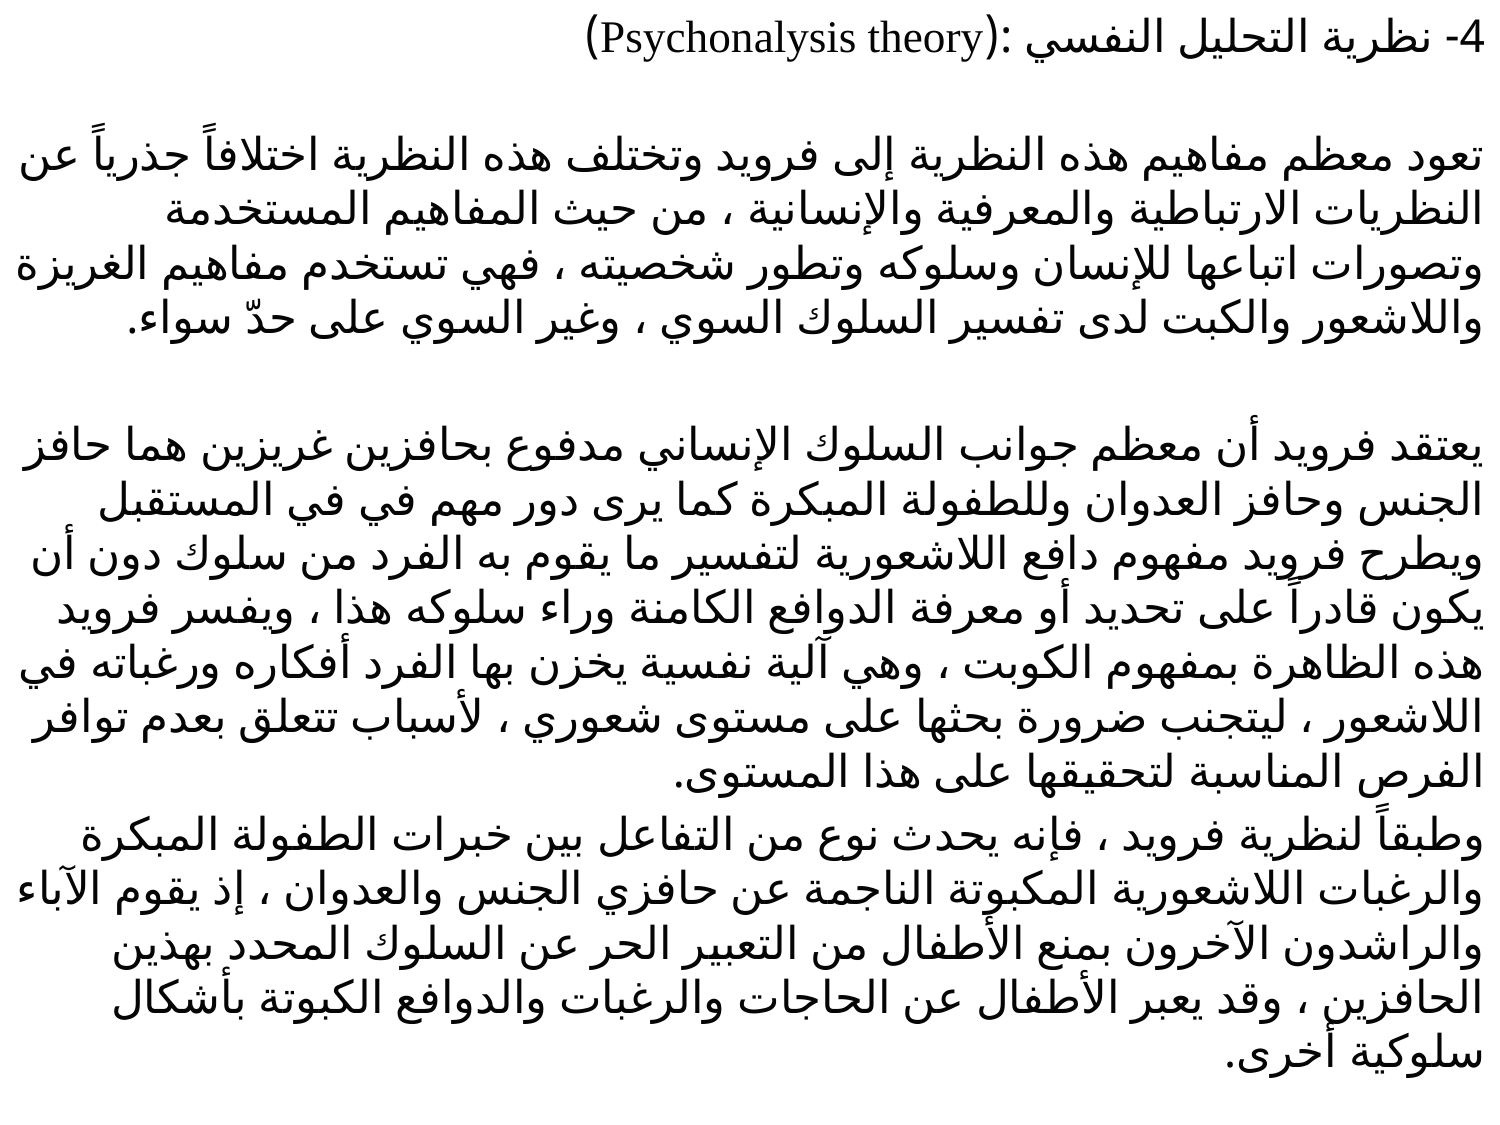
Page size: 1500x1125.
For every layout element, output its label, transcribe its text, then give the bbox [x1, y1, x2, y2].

list 4- نظرية التحليل النفسي :(Psychonalysis theory) تعود معظم مفاهيم هذه النظرية إلى فرويد وتختلف هذه النظرية اختلافاً جذرياً عن النظريات الارتباطية والمعرفية والإنسانية ، من حيث المفاهيم المستخدمة وتصورات اتباعها للإنسان وسلوكه وتطور شخصيته ، فهي تستخدم مفاهيم الغريزة واللاشعور والكبت لدى تفسير السلوك السوي ، وغير السوي على حدّ سواء. يعتقد فرويد أن معظم جوانب السلوك الإنساني مدفوع بحافزين غريزين هما حافز الجنس وحافز العدوان وللطفولة المبكرة كما يرى دور مهم في في المستقبل ويطرح فرويد مفهوم دافع اللاشعورية لتفسير ما يقوم به الفرد من سلوك دون أن يكون قادراً على تحديد أو معرفة الدوافع الكامنة وراء سلوكه هذا ، ويفسر فرويد هذه الظاهرة بمفهوم الكوبت ، وهي آلية نفسية يخزن بها الفرد أفكاره ورغباته في اللاشعور ، ليتجنب ضرورة بحثها على مستوى شعوري ، لأسباب تتعلق بعدم توافر الفرص المناسبة لتحقيقها على هذا المستوى. وطبقاً لنظرية فرويد ، فإنه يحدث نوع من التفاعل بين خبرات الطفولة المبكرة والرغبات اللاشعورية المكبوتة الناجمة عن حافزي الجنس والعدوان ، إذ يقوم الآباء والراشدون الآخرون بمنع الأطفال من التعبير الحر عن السلوك المحدد بهذين الحافزين ، وقد يعبر الأطفال عن الحاجات والرغبات والدوافع الكبوتة بأشكال سلوكية أخرى. [0, 0, 1500, 1125]
